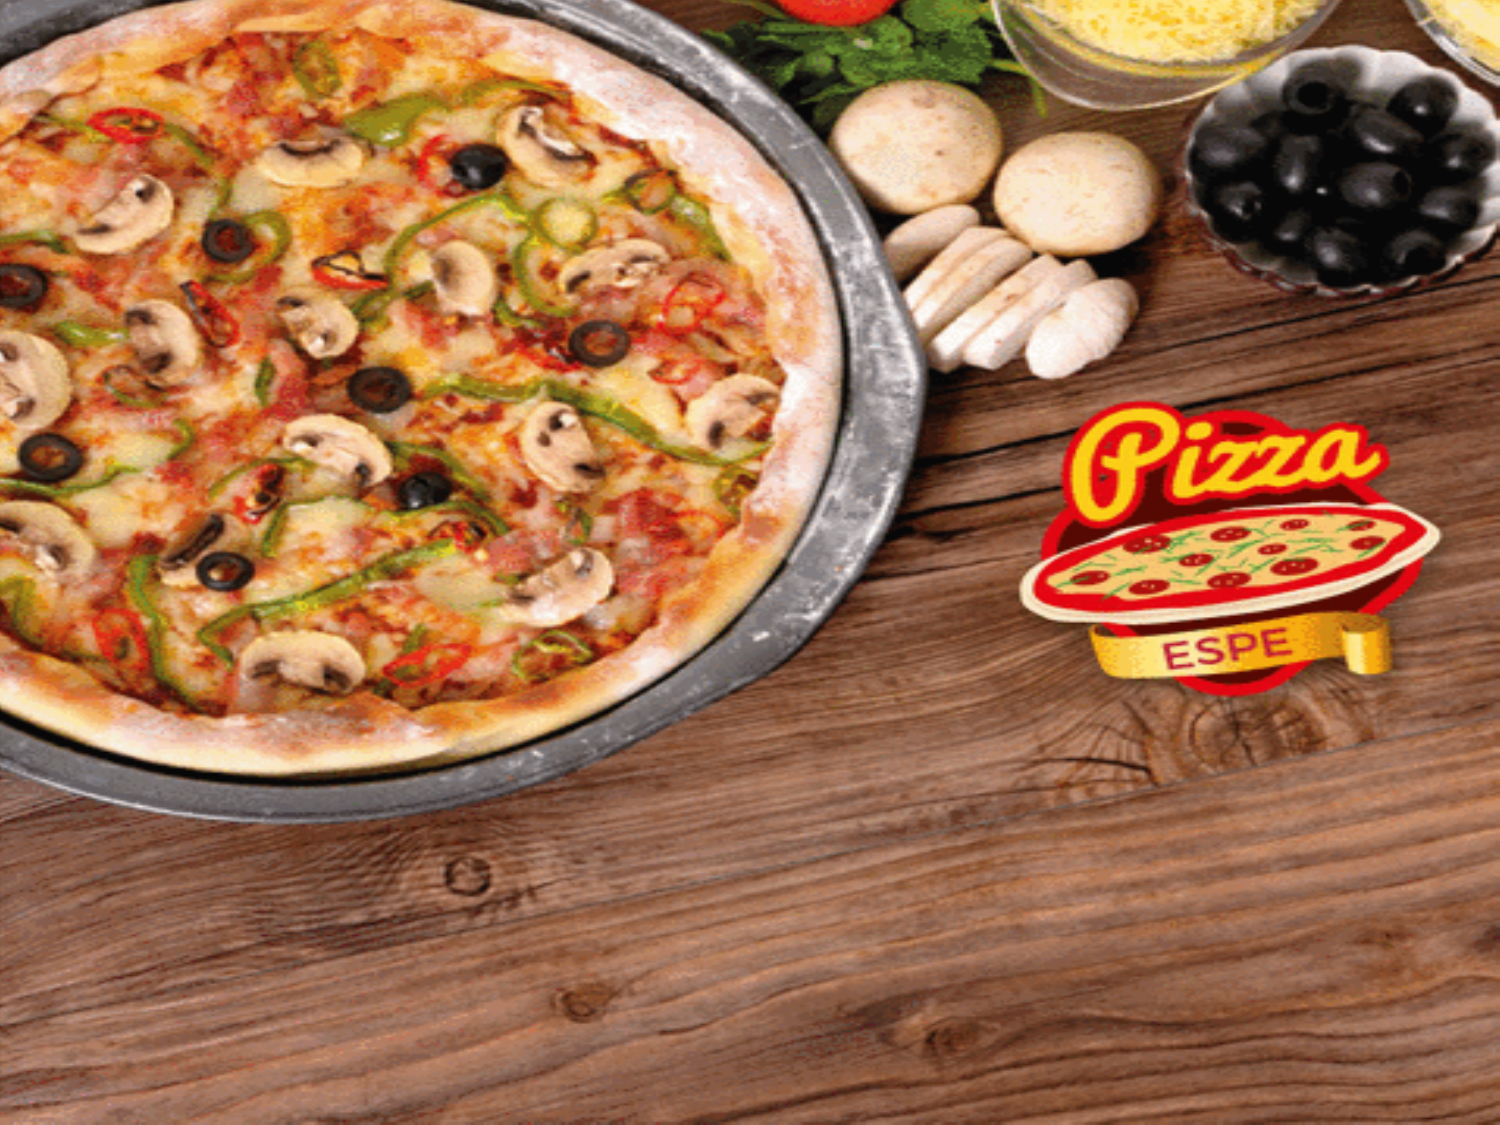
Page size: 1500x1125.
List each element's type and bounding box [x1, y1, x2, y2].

list [0, 0, 1500, 1125]
